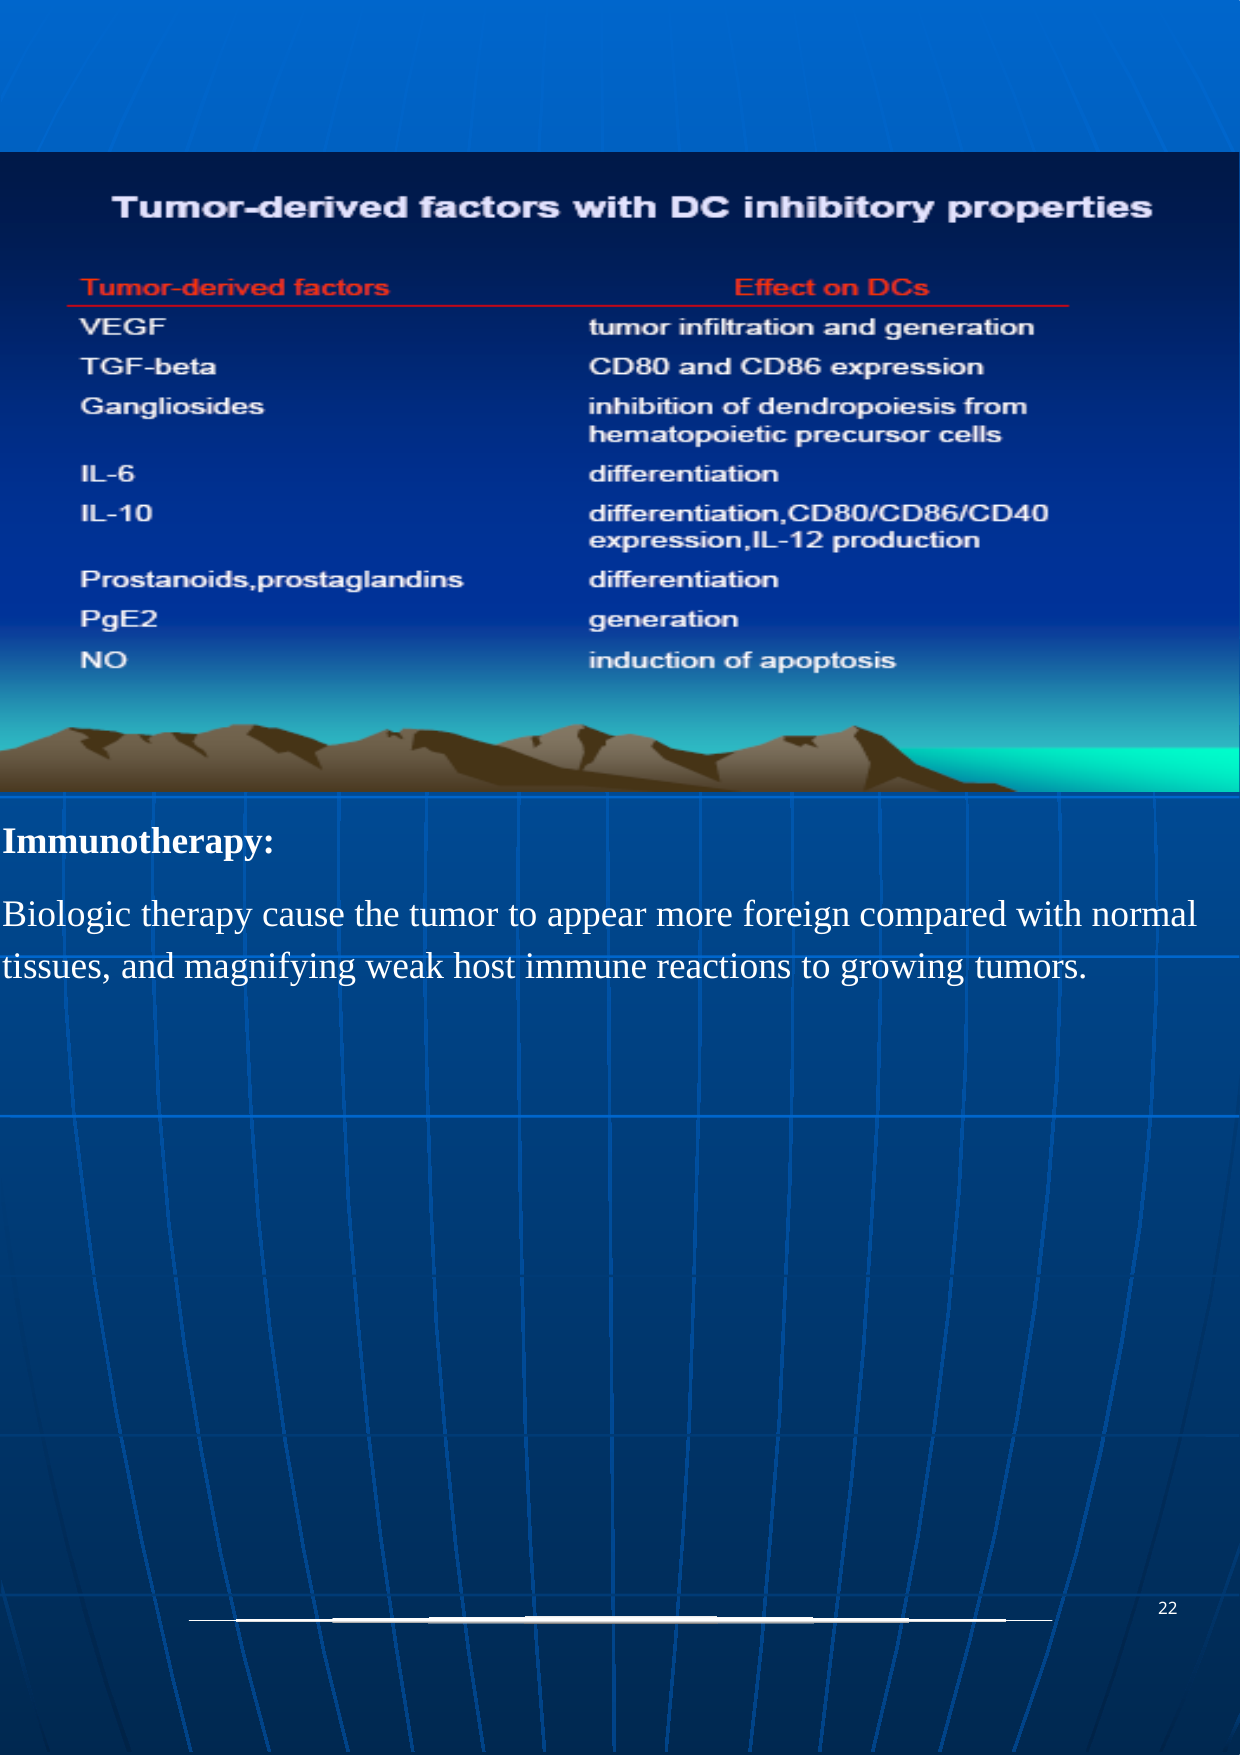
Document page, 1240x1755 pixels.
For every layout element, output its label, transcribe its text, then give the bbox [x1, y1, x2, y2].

text_box [0, 152, 1240, 792]
text_box Immunotherapy: Biologic therapy cause the tumor to appear more foreign compared with normal tissues, and magnifying weak host immune reactions to growing tumors. [0, 813, 1240, 987]
text_box [188, 1616, 888, 1624]
slide_number 22 [888, 1596, 1178, 1755]
